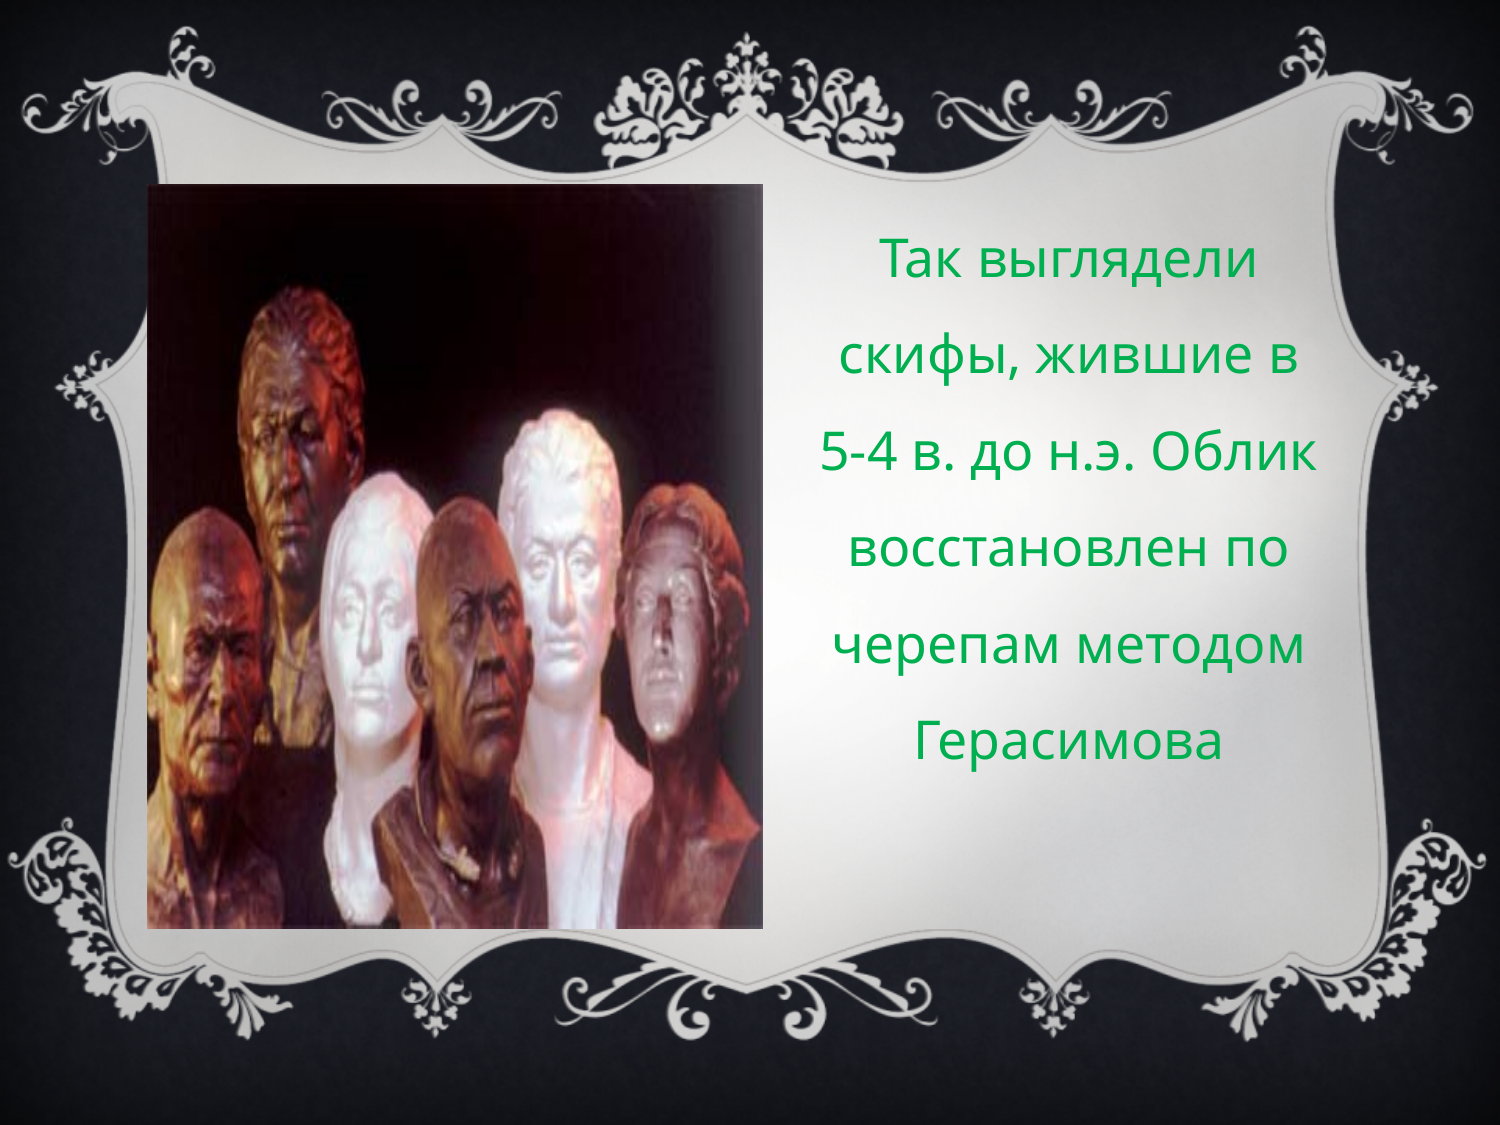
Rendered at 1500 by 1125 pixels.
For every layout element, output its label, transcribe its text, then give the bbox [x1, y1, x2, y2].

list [147, 184, 763, 929]
picture [0, 0, 1500, 1125]
list Так выглядели скифы, жившие в 5-4 в. до н.э. Облик восстановлен по черепам методом Герасимова [797, 184, 1341, 917]
